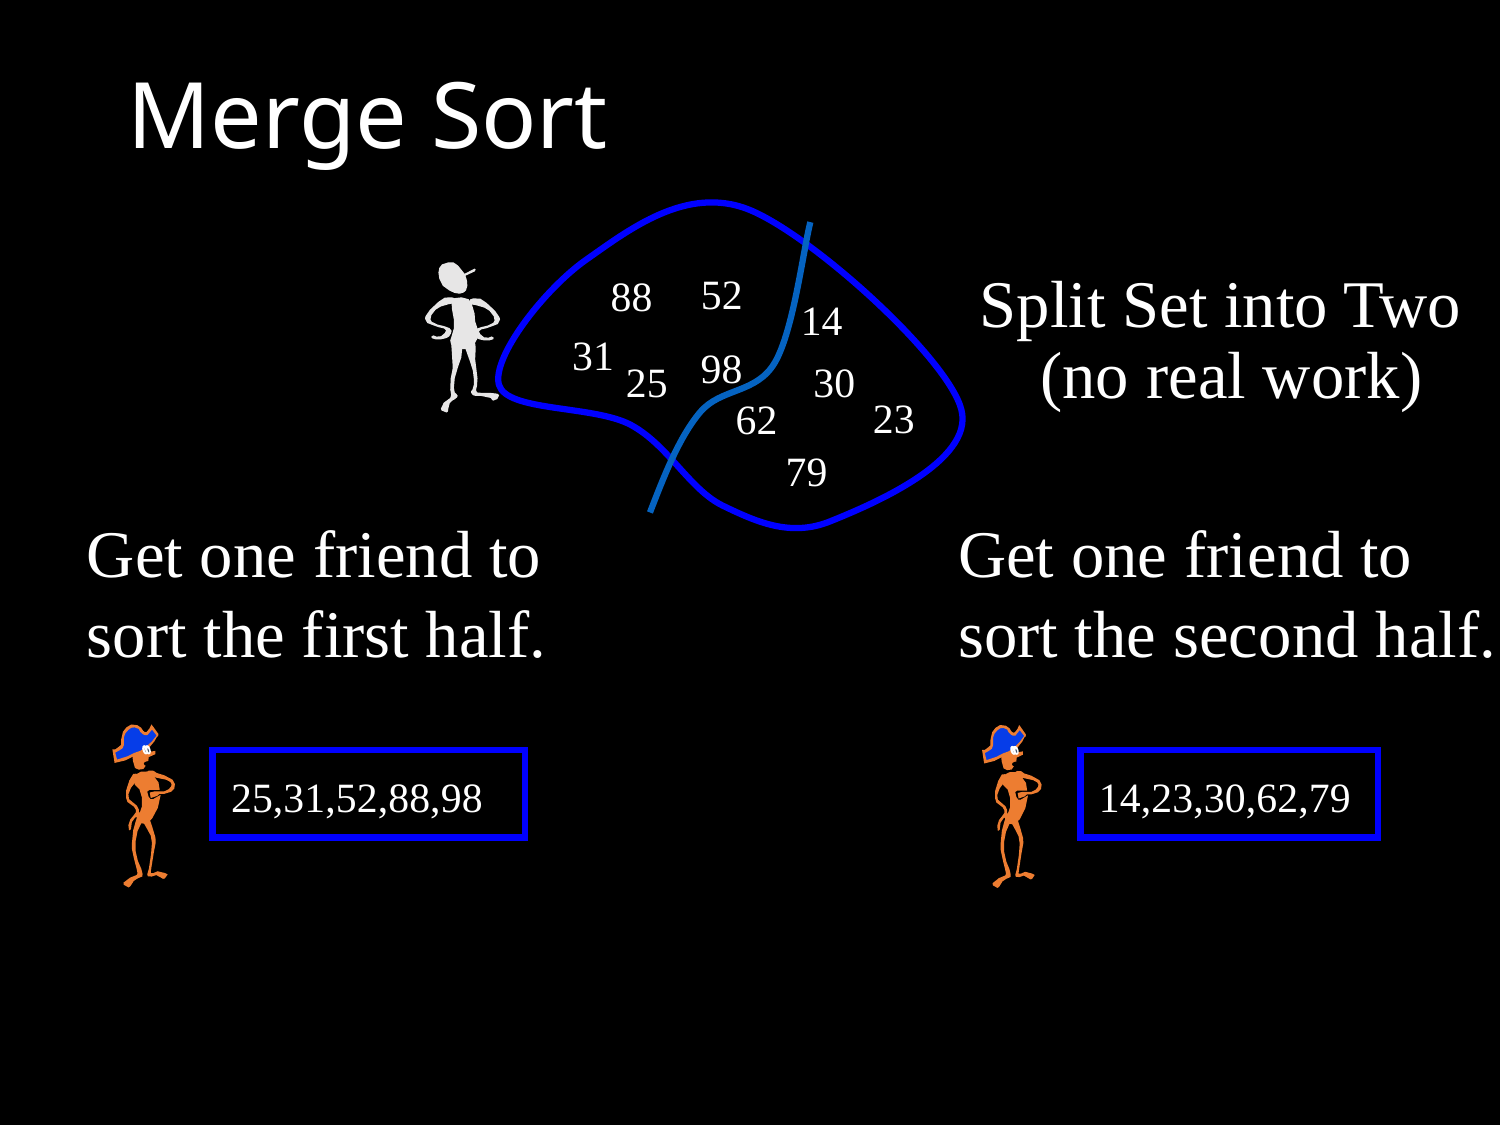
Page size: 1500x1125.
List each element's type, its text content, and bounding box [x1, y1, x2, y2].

title Merge Sort [112, 24, 1388, 213]
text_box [424, 262, 500, 413]
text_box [491, 184, 975, 538]
text_box Split Set into Two [1438, 253, 1477, 348]
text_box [943, 503, 1500, 888]
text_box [649, 222, 1438, 513]
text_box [72, 503, 579, 888]
